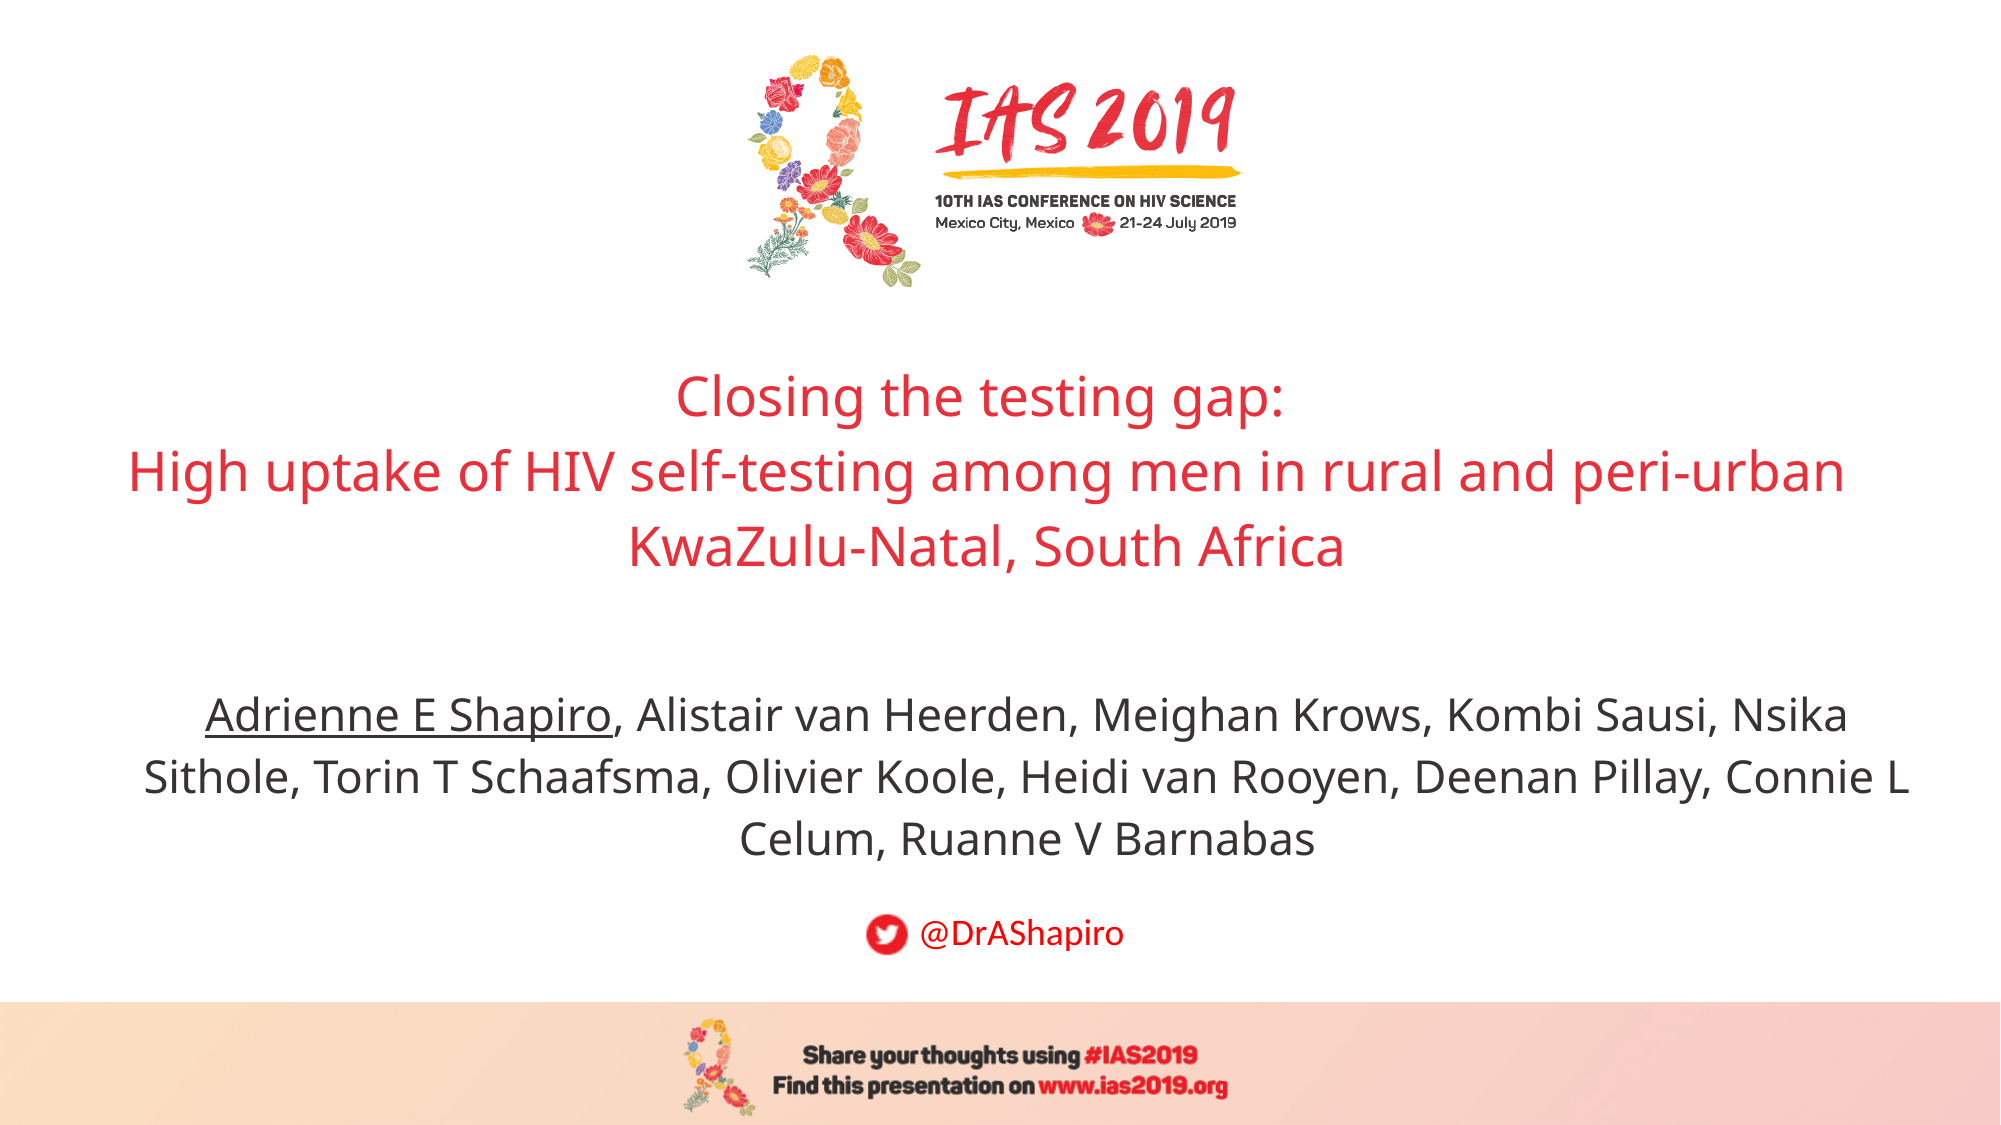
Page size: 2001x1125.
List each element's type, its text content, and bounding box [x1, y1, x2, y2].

text_box @DrAShapiro [903, 900, 1140, 961]
picture [865, 913, 910, 958]
picture [674, 17, 1326, 332]
picture [0, 1002, 2001, 1125]
subtitle Adrienne E Shapiro, Alistair van Heerden, Meighan Krows, Kombi Sausi, Nsika Sithole, Torin T Schaafsma, Olivier Koole, Heidi van Rooyen, Deenan Pillay, Connie L Celum, Ruanne V Barnabas [111, 675, 1945, 877]
title Closing the testing gap: High uptake of HIV self-testing among men in rural and peri-urban KwaZulu-Natal, South Africa [55, 349, 1920, 591]
